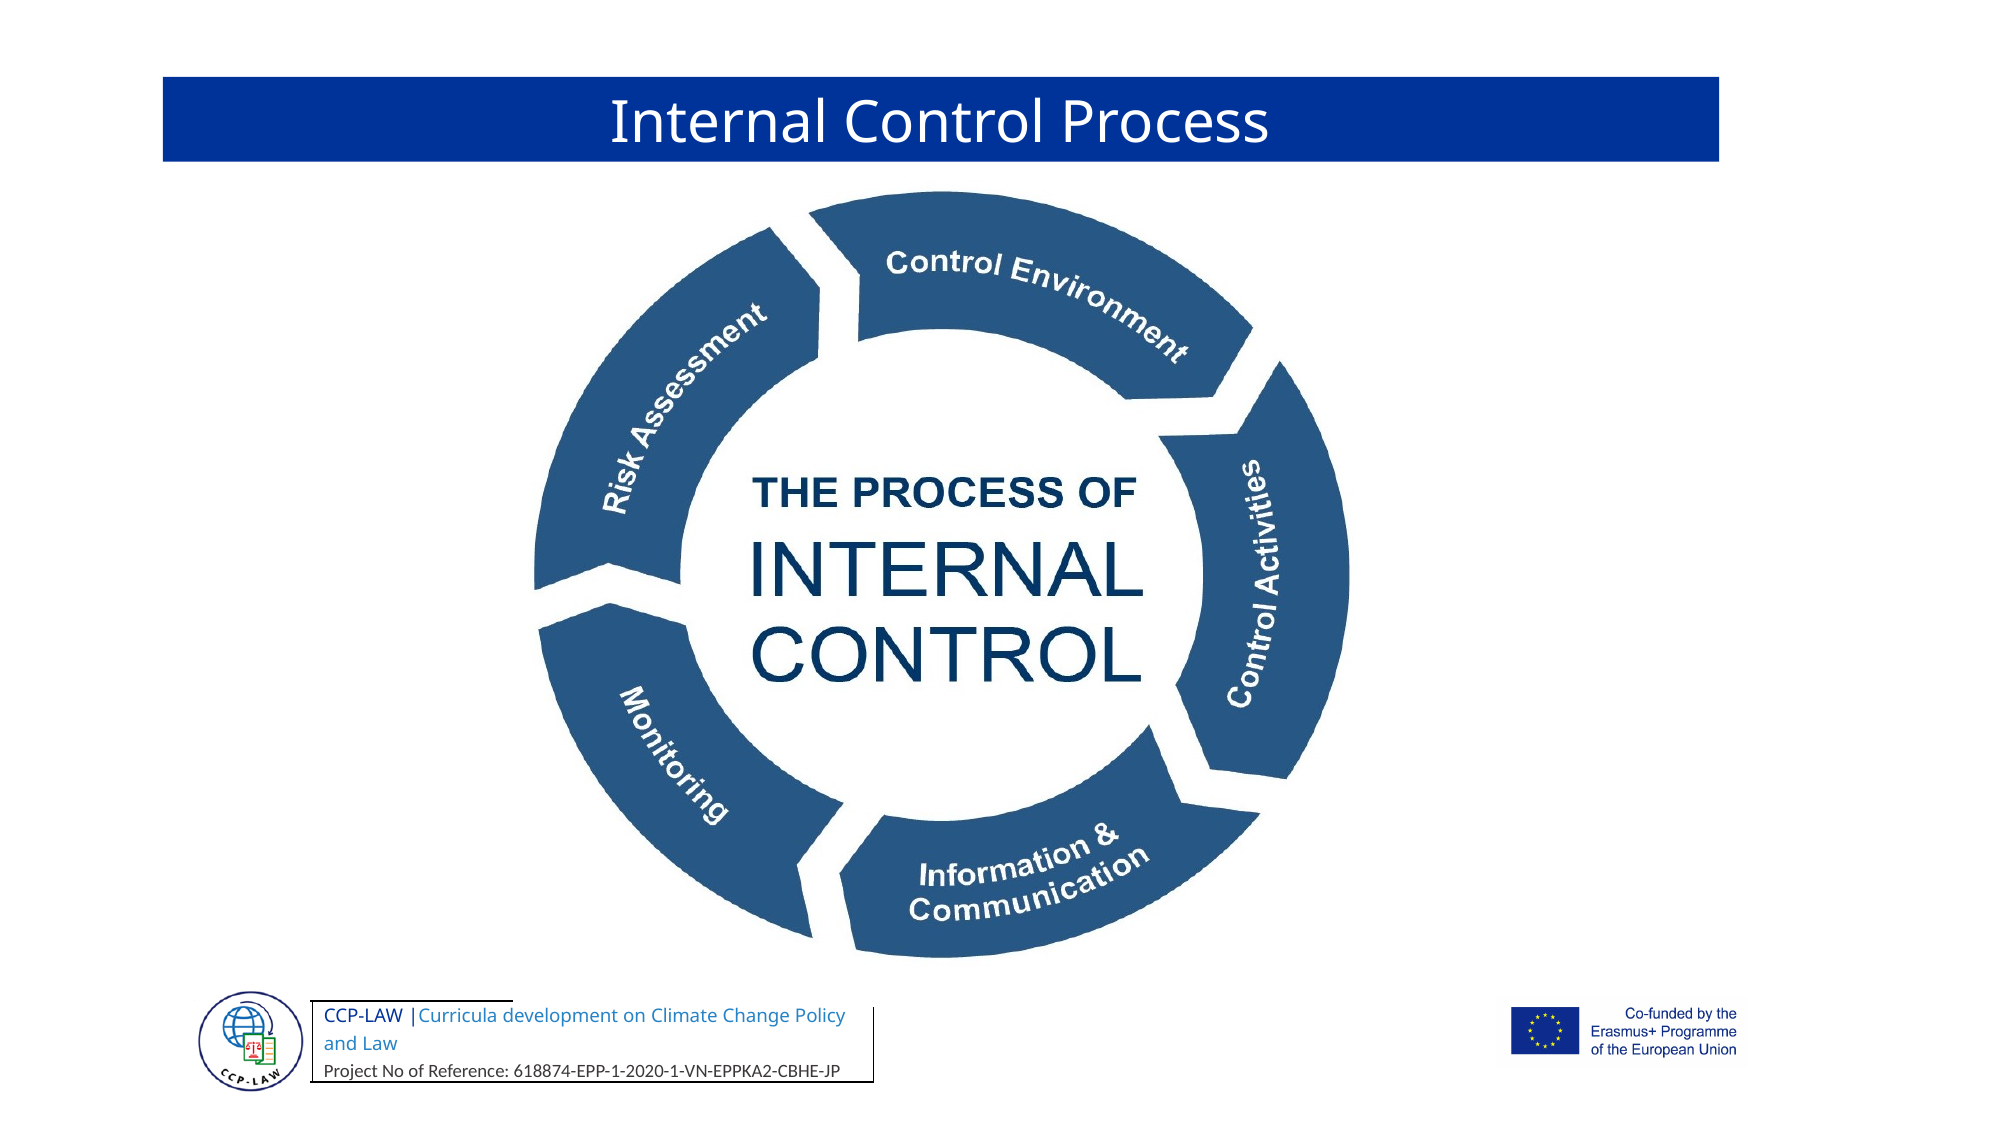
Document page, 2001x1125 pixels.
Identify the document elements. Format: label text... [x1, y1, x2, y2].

picture [1497, 997, 1748, 1068]
picture [195, 984, 310, 1095]
text_box Internal Control Process [162, 76, 1720, 162]
picture [512, 162, 1364, 1008]
